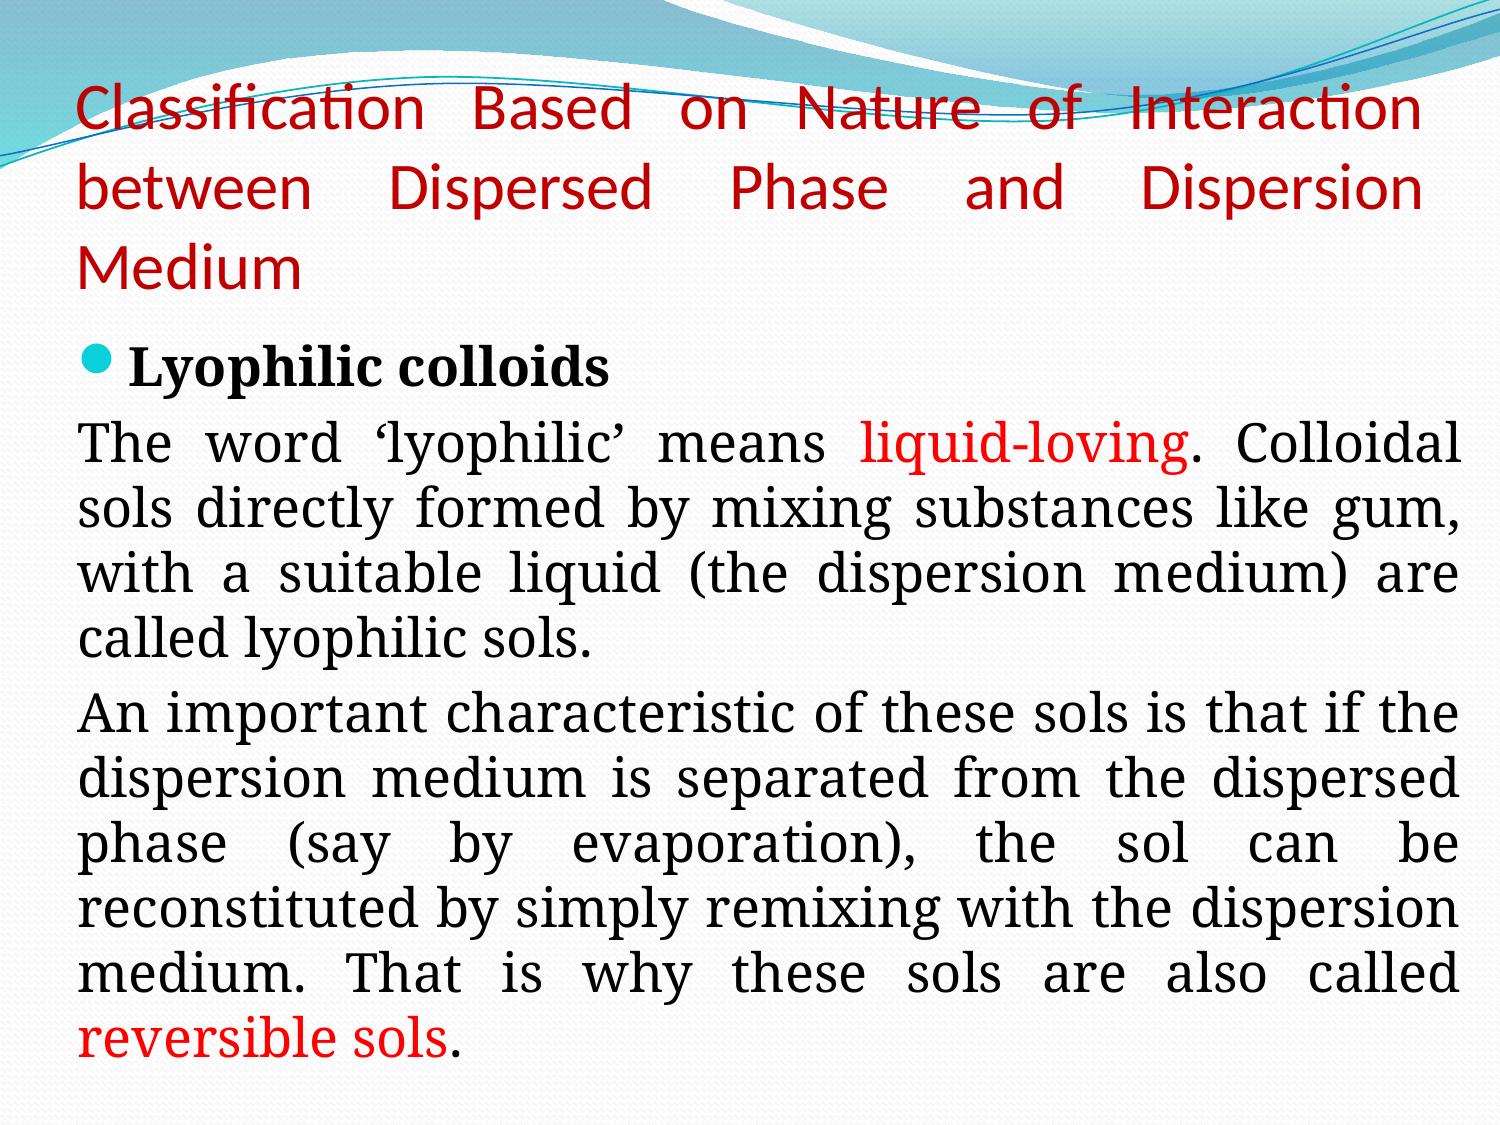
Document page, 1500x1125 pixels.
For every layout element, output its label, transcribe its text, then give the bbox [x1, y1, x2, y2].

list Lyophilic colloids The word ‘lyophilic’ means liquid-loving. Colloidal sols directly formed by mixing substances like gum, with a suitable liquid (the dispersion medium) are called lyophilic sols. An important characteristic of these sols is that if the dispersion medium is separated from the dispersed phase (say by evaporation), the sol can be reconstituted by simply remixing with the dispersion medium. That is why these sols are also called reversible sols. [62, 324, 1477, 1017]
title Classification Based on Nature of Interaction between Dispersed Phase and Dispersion Medium [75, 115, 1425, 303]
